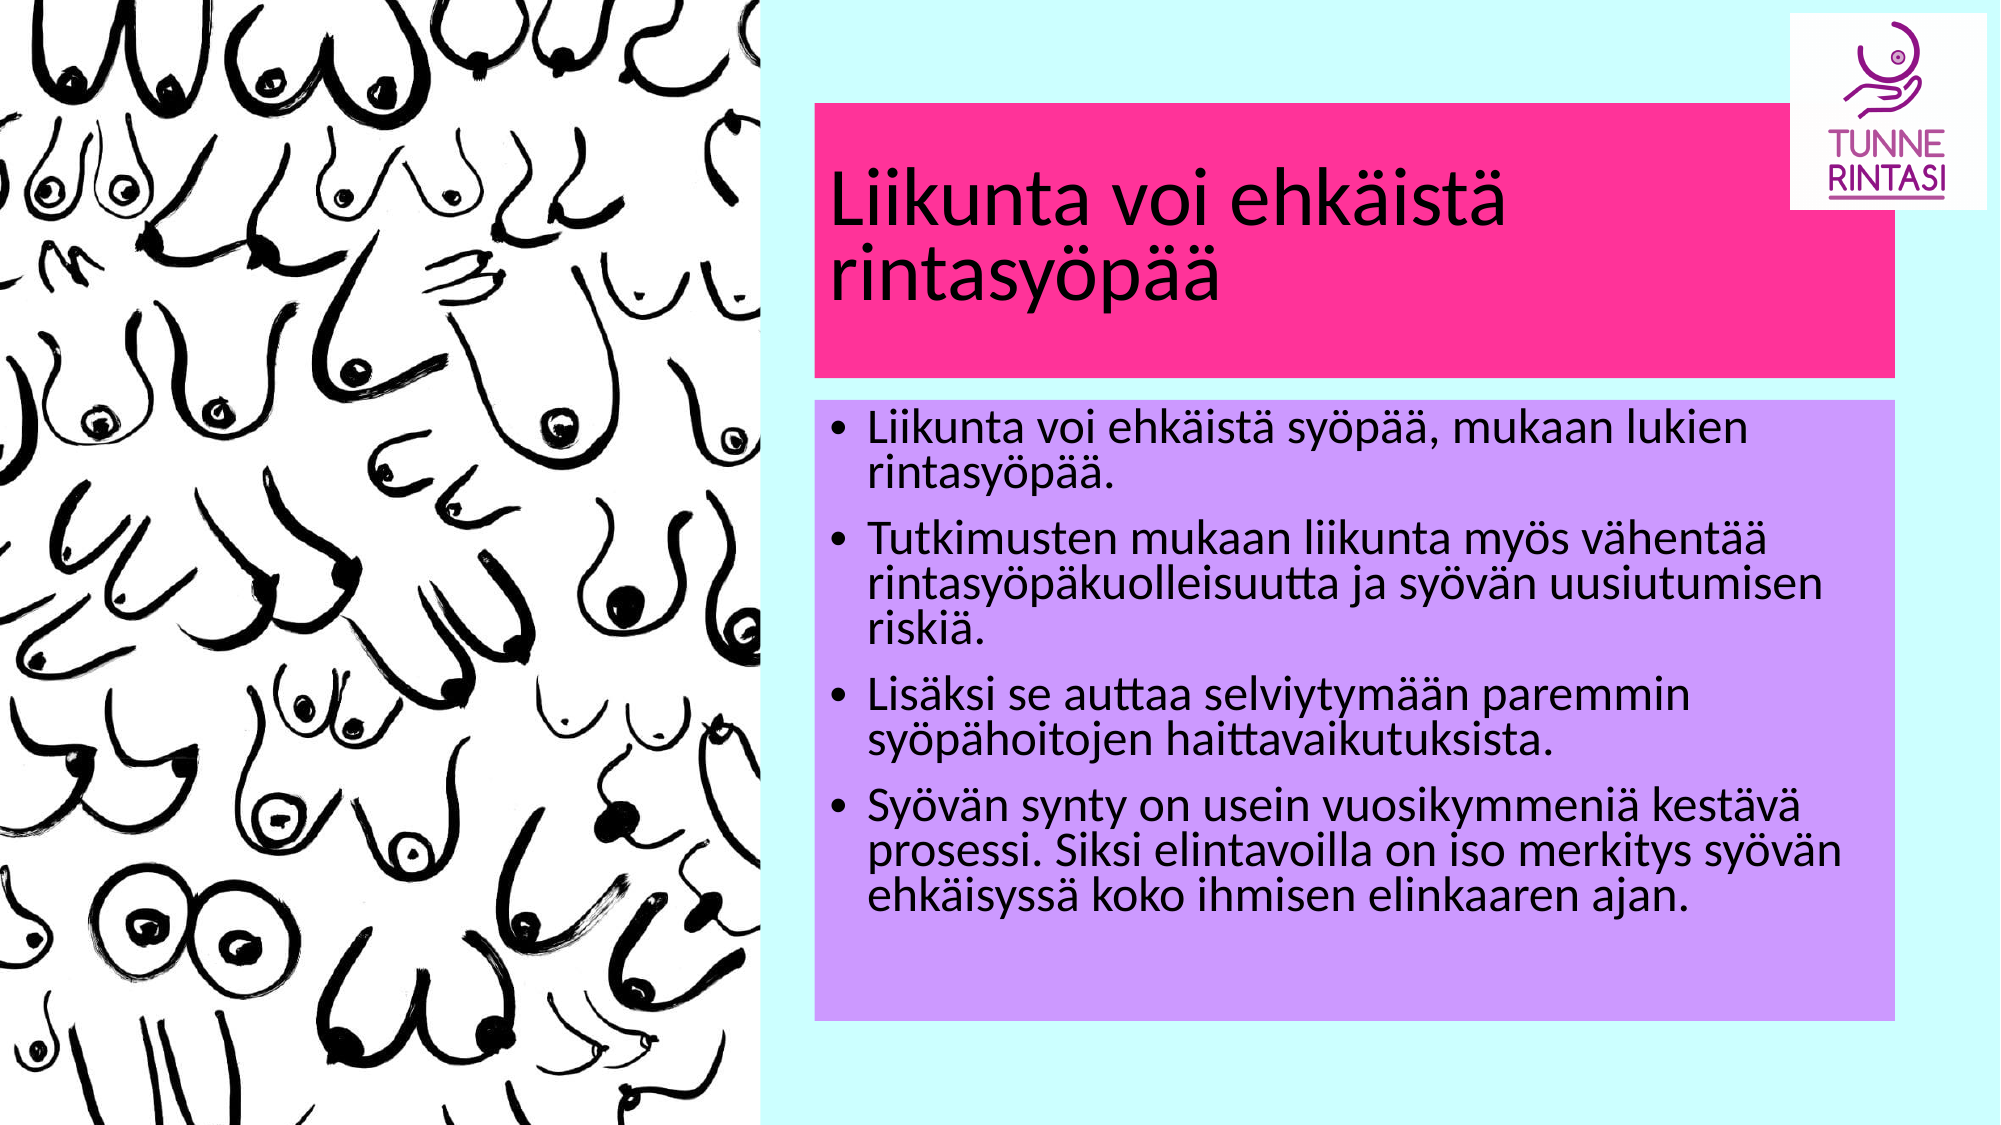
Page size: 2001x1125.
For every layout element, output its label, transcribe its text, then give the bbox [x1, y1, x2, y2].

picture [0, 0, 761, 1125]
list Liikunta voi ehkäistä syöpää, mukaan lukien rintasyöpää. Tutkimusten mukaan liikunta myös vähentää rintasyöpäkuolleisuutta ja syövän uusiutumisen riskiä. Lisäksi se auttaa selviytymään paremmin syöpähoitojen haittavaikutuksista. Syö­vän syn­ty on usein vuosi­kym­meniä kes­tävä pro­sessi. Siksi elin­tavoilla on iso merkitys syö­vän ehkäi­syssä ko­ko ihmisen elin­kaaren ajan. [814, 399, 1895, 1021]
picture [1790, 13, 1987, 210]
title Liikunta voi ehkäistä rintasyöpää [814, 103, 1895, 379]
